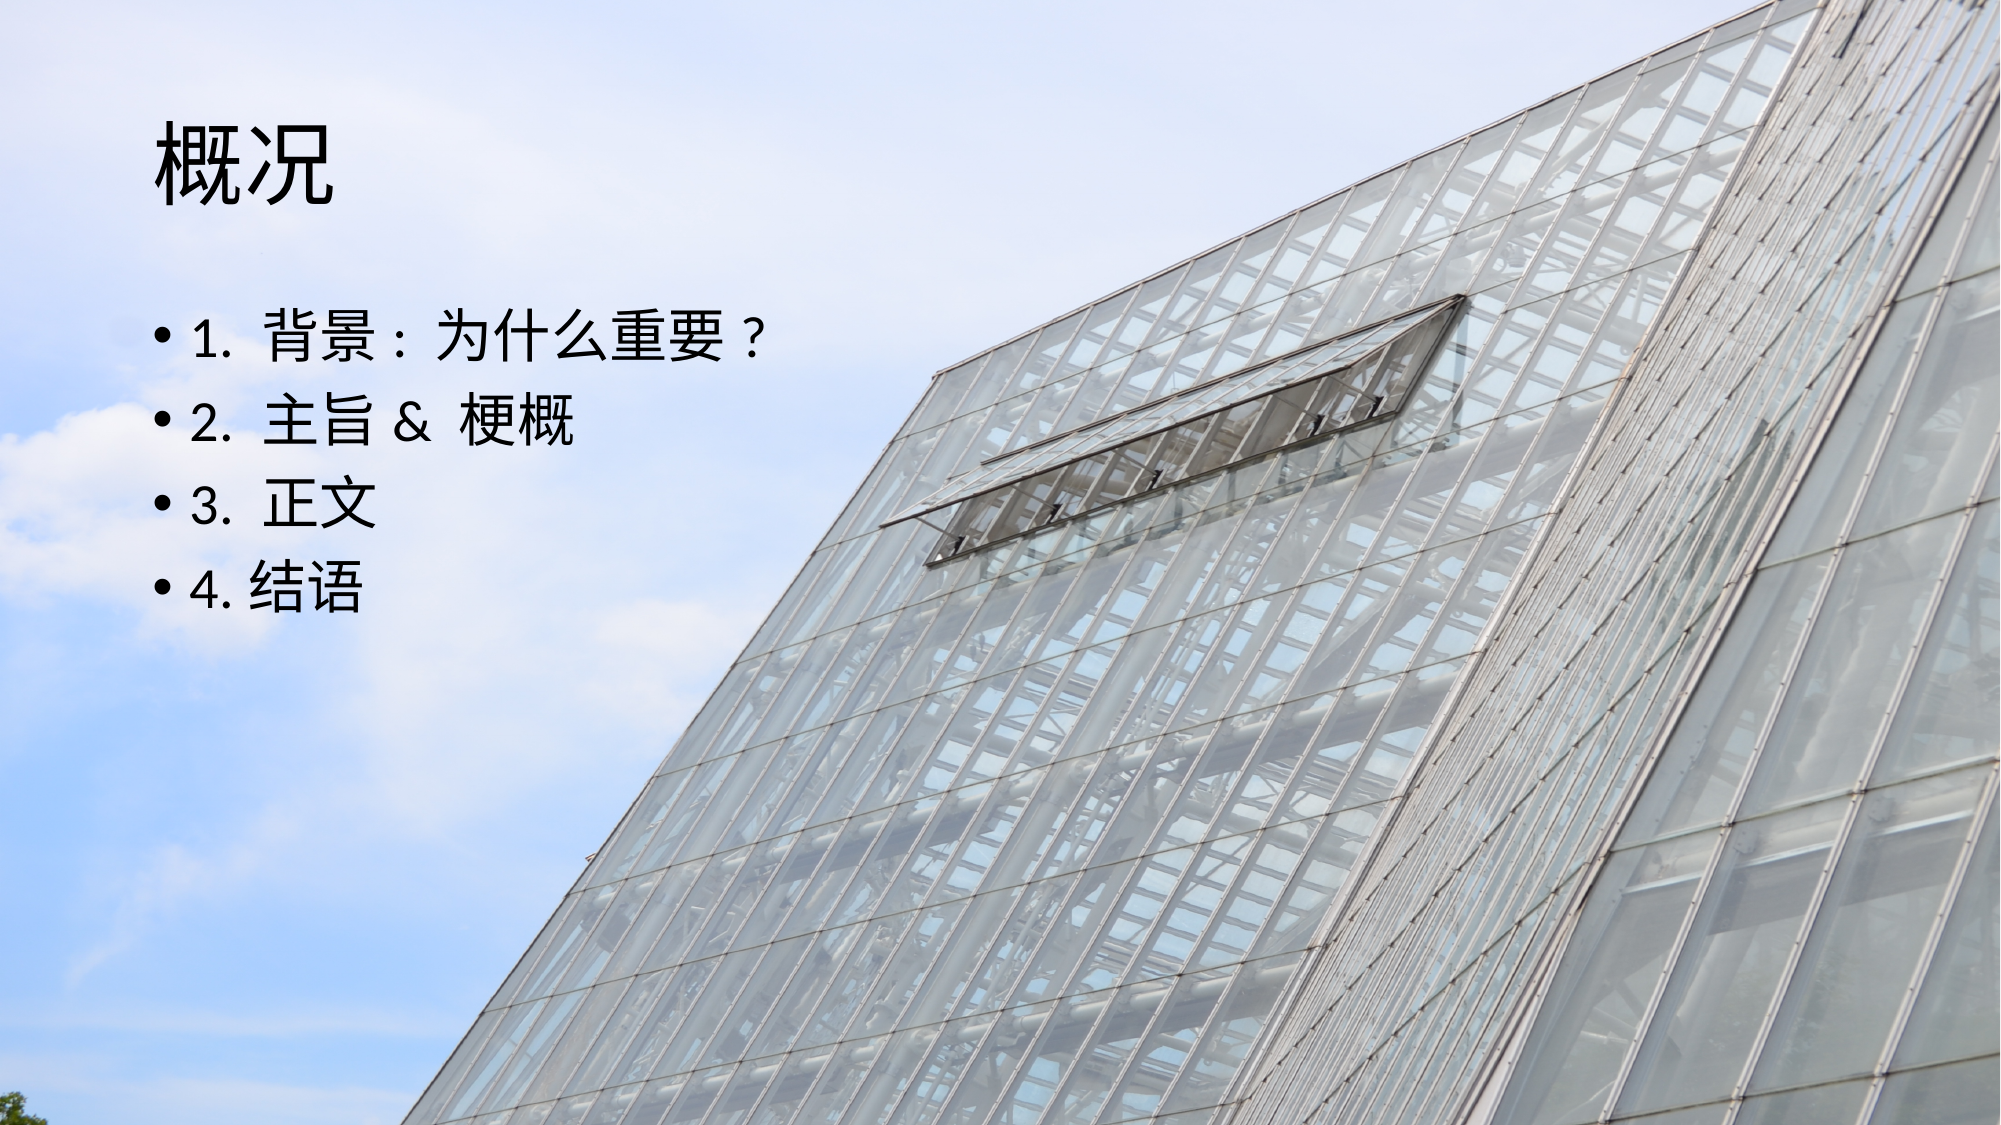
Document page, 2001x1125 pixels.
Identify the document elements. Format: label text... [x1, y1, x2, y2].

picture [0, 0, 2001, 1125]
list 1. 背景: 为什么重要? 2. 主旨& 梗概 3. 正文 4.结语 [137, 299, 1863, 1014]
title 概况 [137, 59, 1863, 278]
